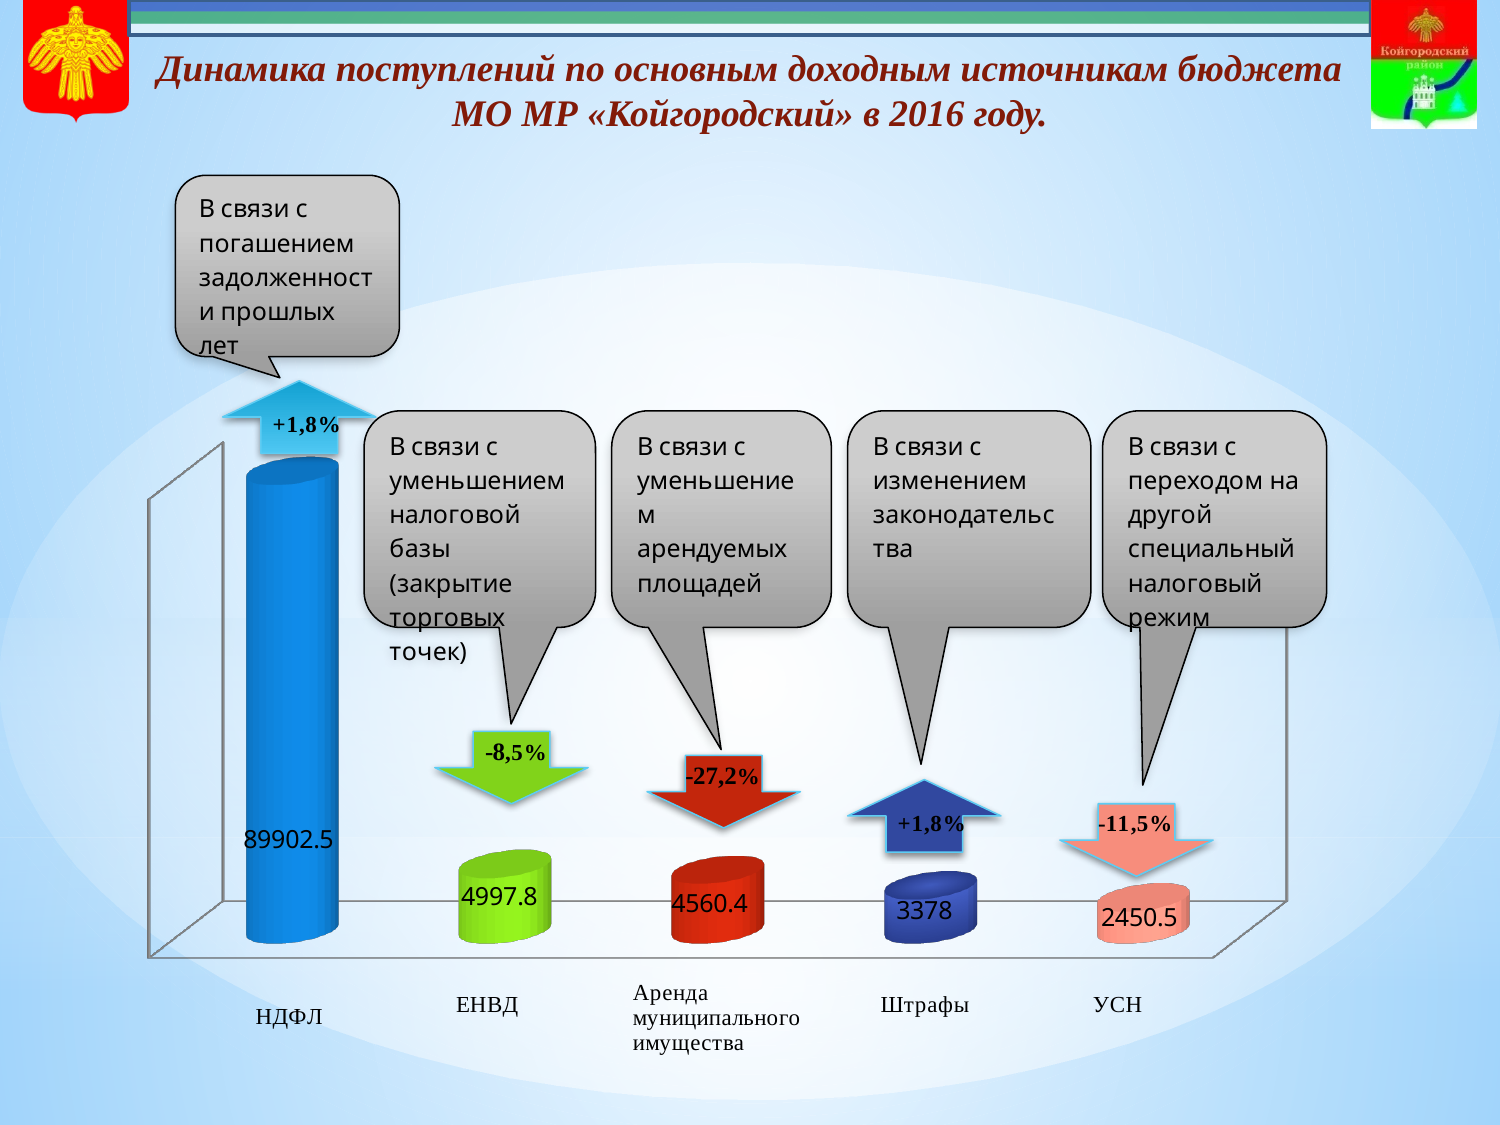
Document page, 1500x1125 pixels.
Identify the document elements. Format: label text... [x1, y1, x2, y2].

chart [112, 172, 1334, 1095]
text_box Динамика поступлений по основным доходным источникам бюджета МО МР «Койгородский» в 2016 году. [108, 138, 1392, 142]
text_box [23, 0, 1477, 129]
